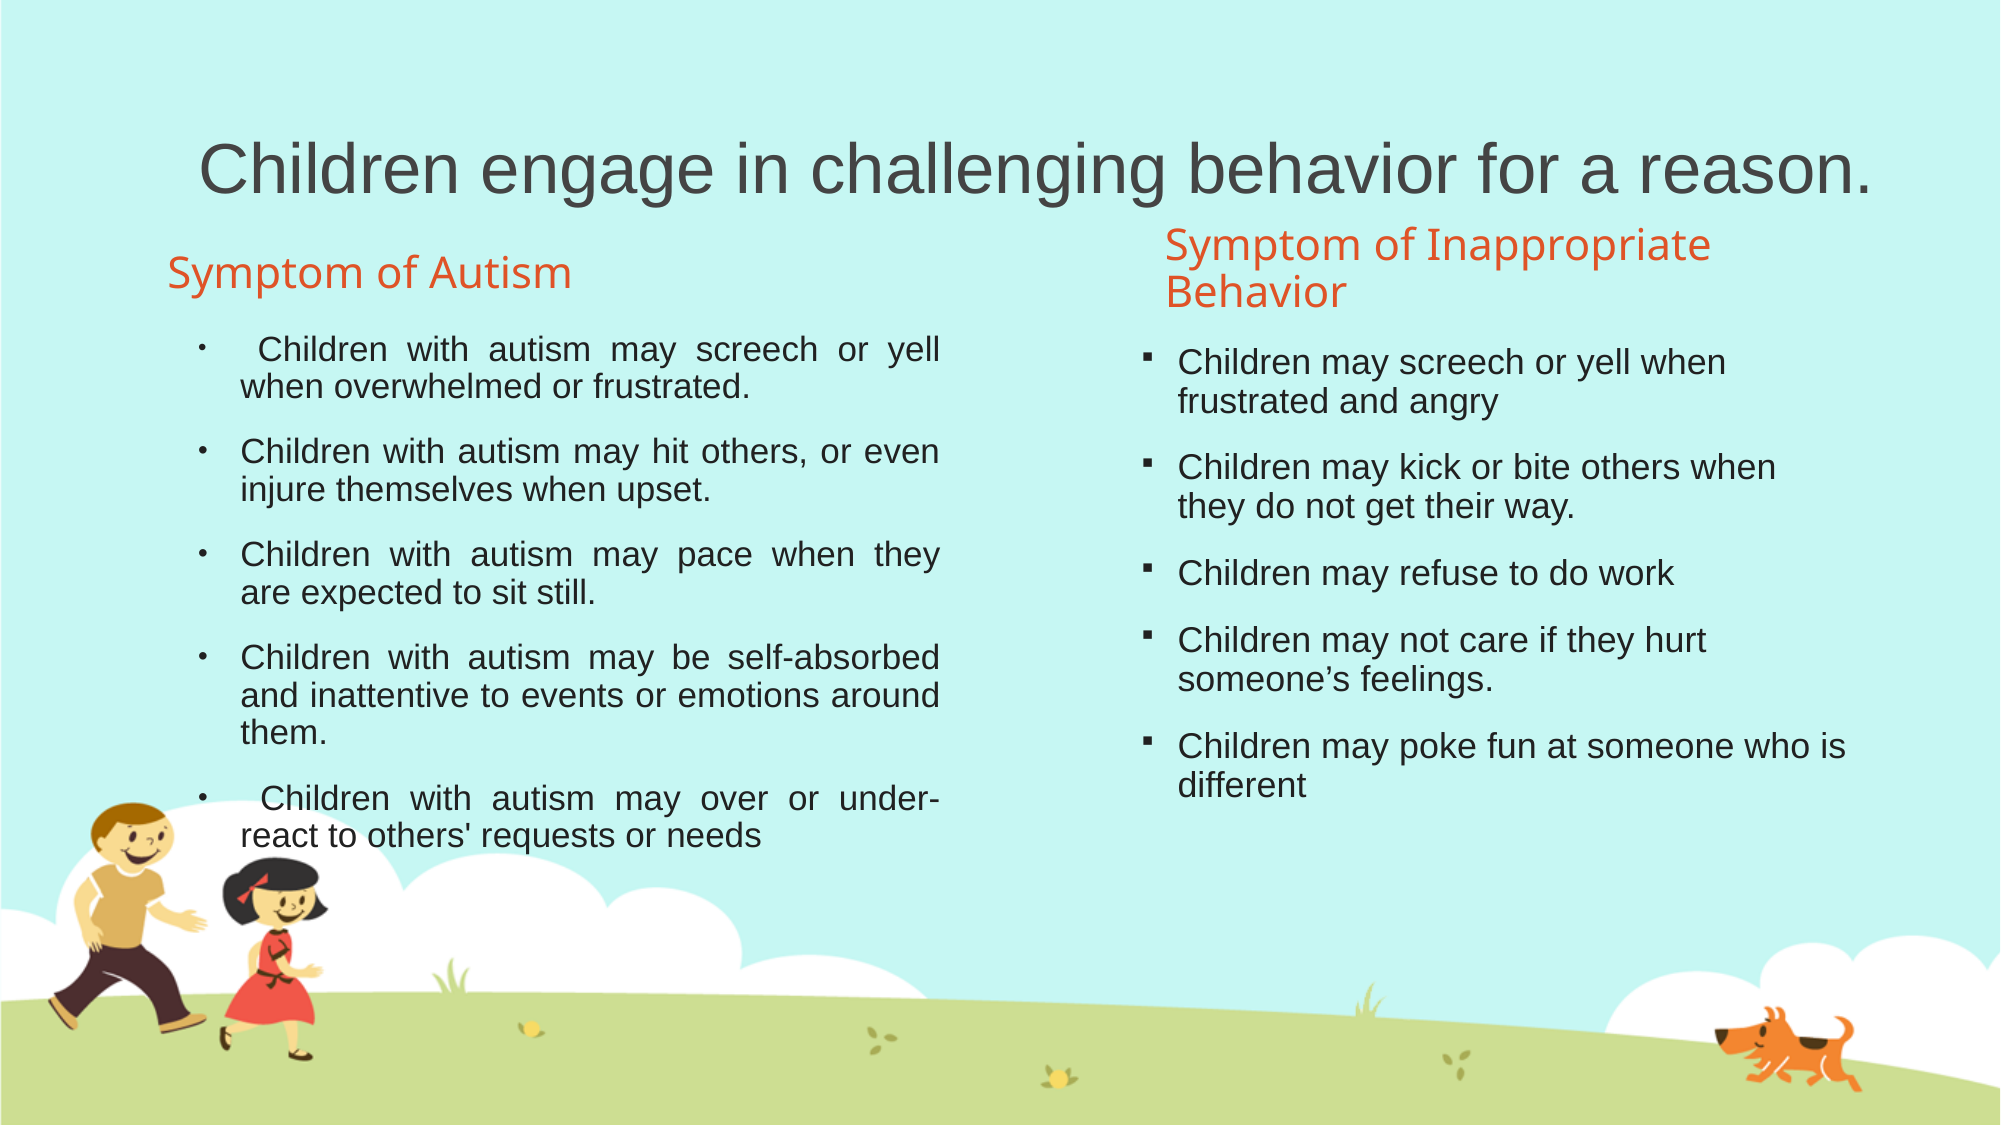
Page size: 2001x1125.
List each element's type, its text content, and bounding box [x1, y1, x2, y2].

list Children may screech or yell when frustrated and angry Children may kick or bite others when they do not get their way. Children may refuse to do work Children may not care if they hurt someone’s feelings. Children may poke fun at someone who is different [1118, 270, 1869, 818]
picture [0, 0, 2001, 1125]
title Children engage in challenging behavior for a reason. [183, 20, 1899, 217]
list Symptom of Inappropriate Behavior [1149, 202, 1900, 338]
list Children with autism may screech or yell when overwhelmed or frustrated. Children with autism may hit others, or even injure themselves when upset. Children with autism may pace when they are expected to sit still. Children with autism may be self-absorbed and inattentive to events or emotions around them. Children with autism may over or under-react to others' requests or needs [183, 323, 956, 871]
list Symptom of Autism [152, 206, 903, 342]
